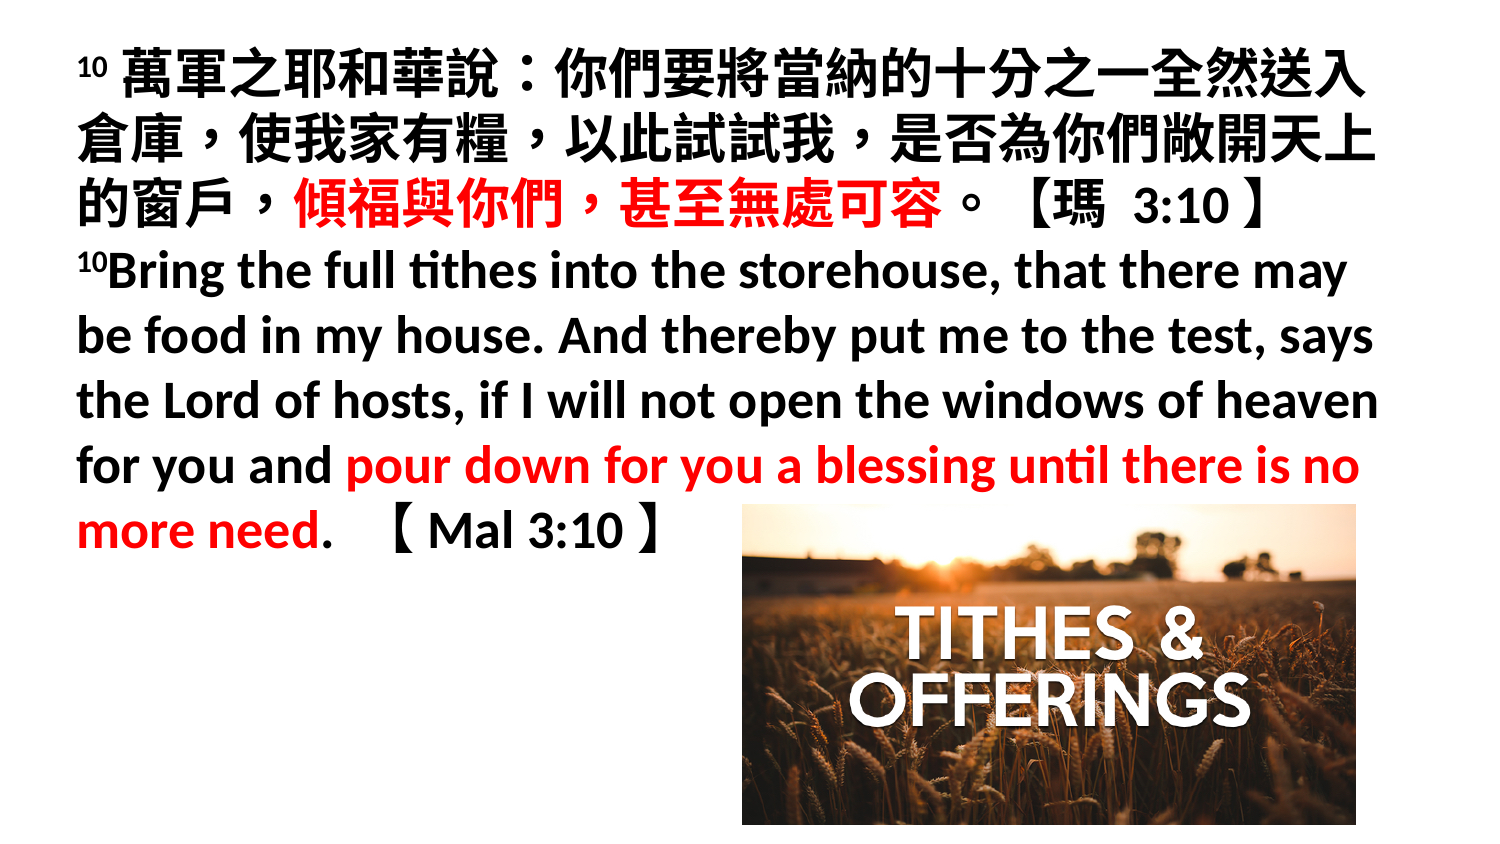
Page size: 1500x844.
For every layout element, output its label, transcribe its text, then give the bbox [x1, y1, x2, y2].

text_box 10萬軍之耶和華說：你們要將當納的十分之一全然送入倉庫，使我家有糧，以此試試我，是否為你們敞開天上的窗戶，傾福與你們，甚至無處可容。【瑪 3:10】 10Bring the full tithes into the storehouse, that there may be food in my house. And thereby put me to the test, says the Lord of hosts, if I will not open the windows of heaven for you and pour down for you a blessing until there is no more need. 【Mal 3:10】 [61, 32, 1432, 567]
picture [741, 503, 1357, 825]
